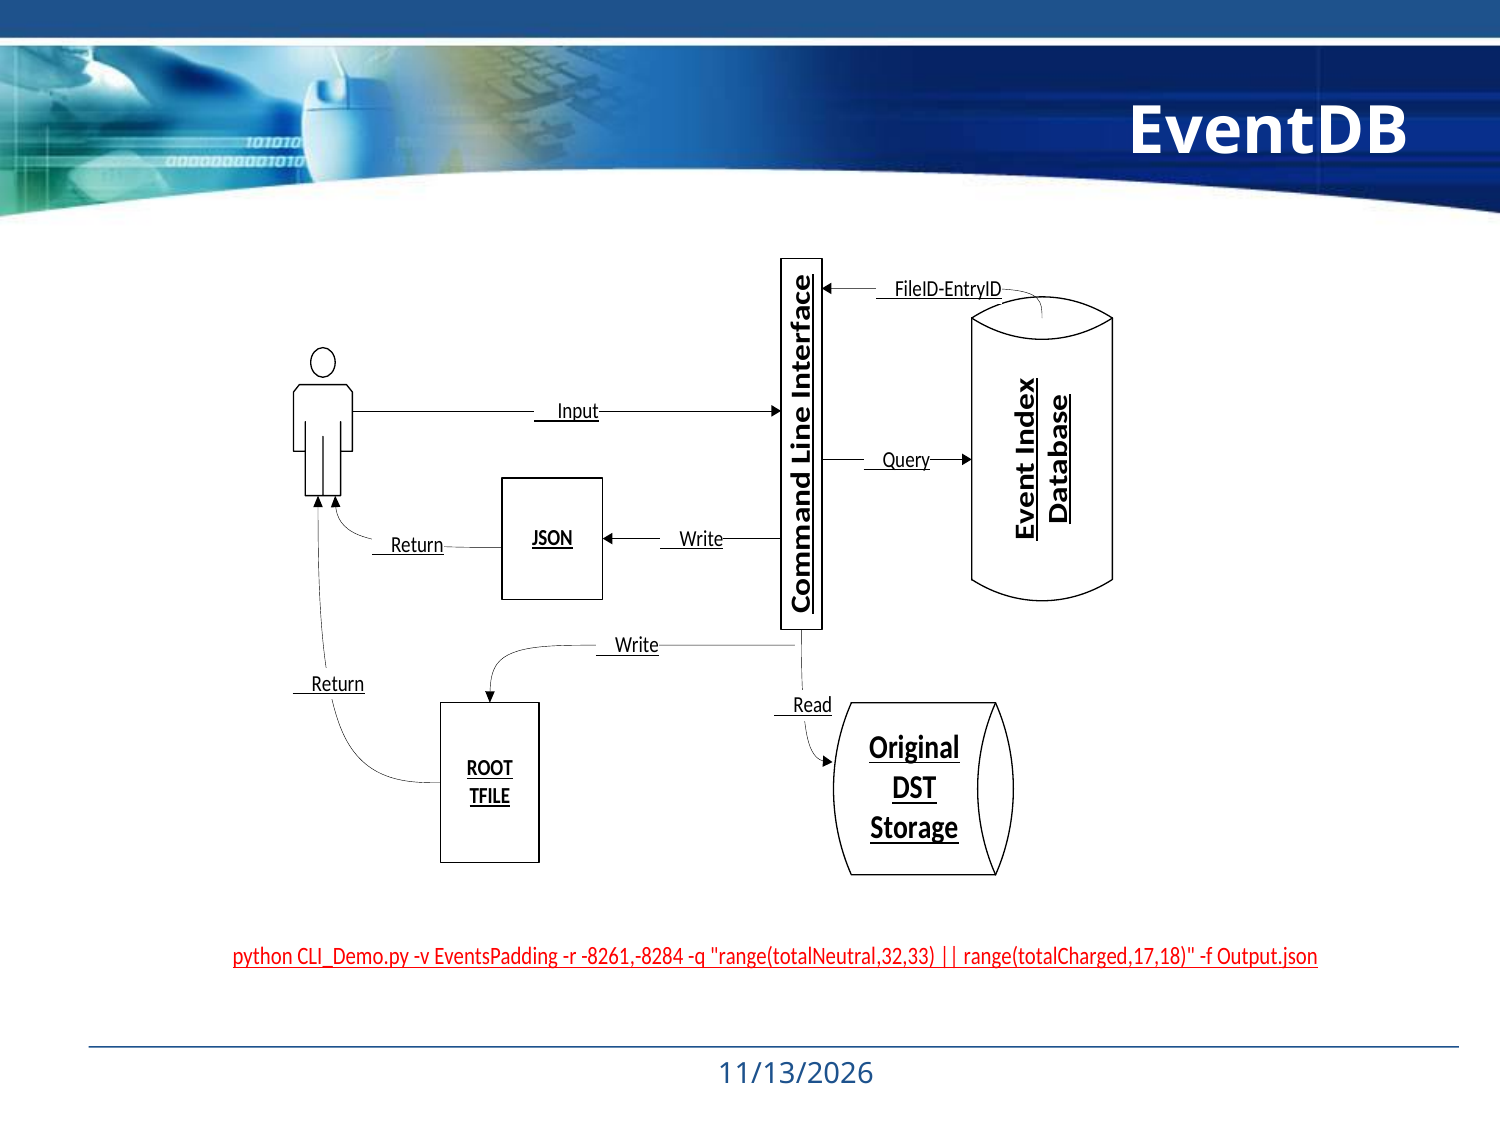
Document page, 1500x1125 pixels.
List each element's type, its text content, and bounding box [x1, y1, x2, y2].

title EventDB [75, 45, 1425, 209]
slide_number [702, 1046, 1053, 1125]
picture [0, 0, 1500, 1125]
